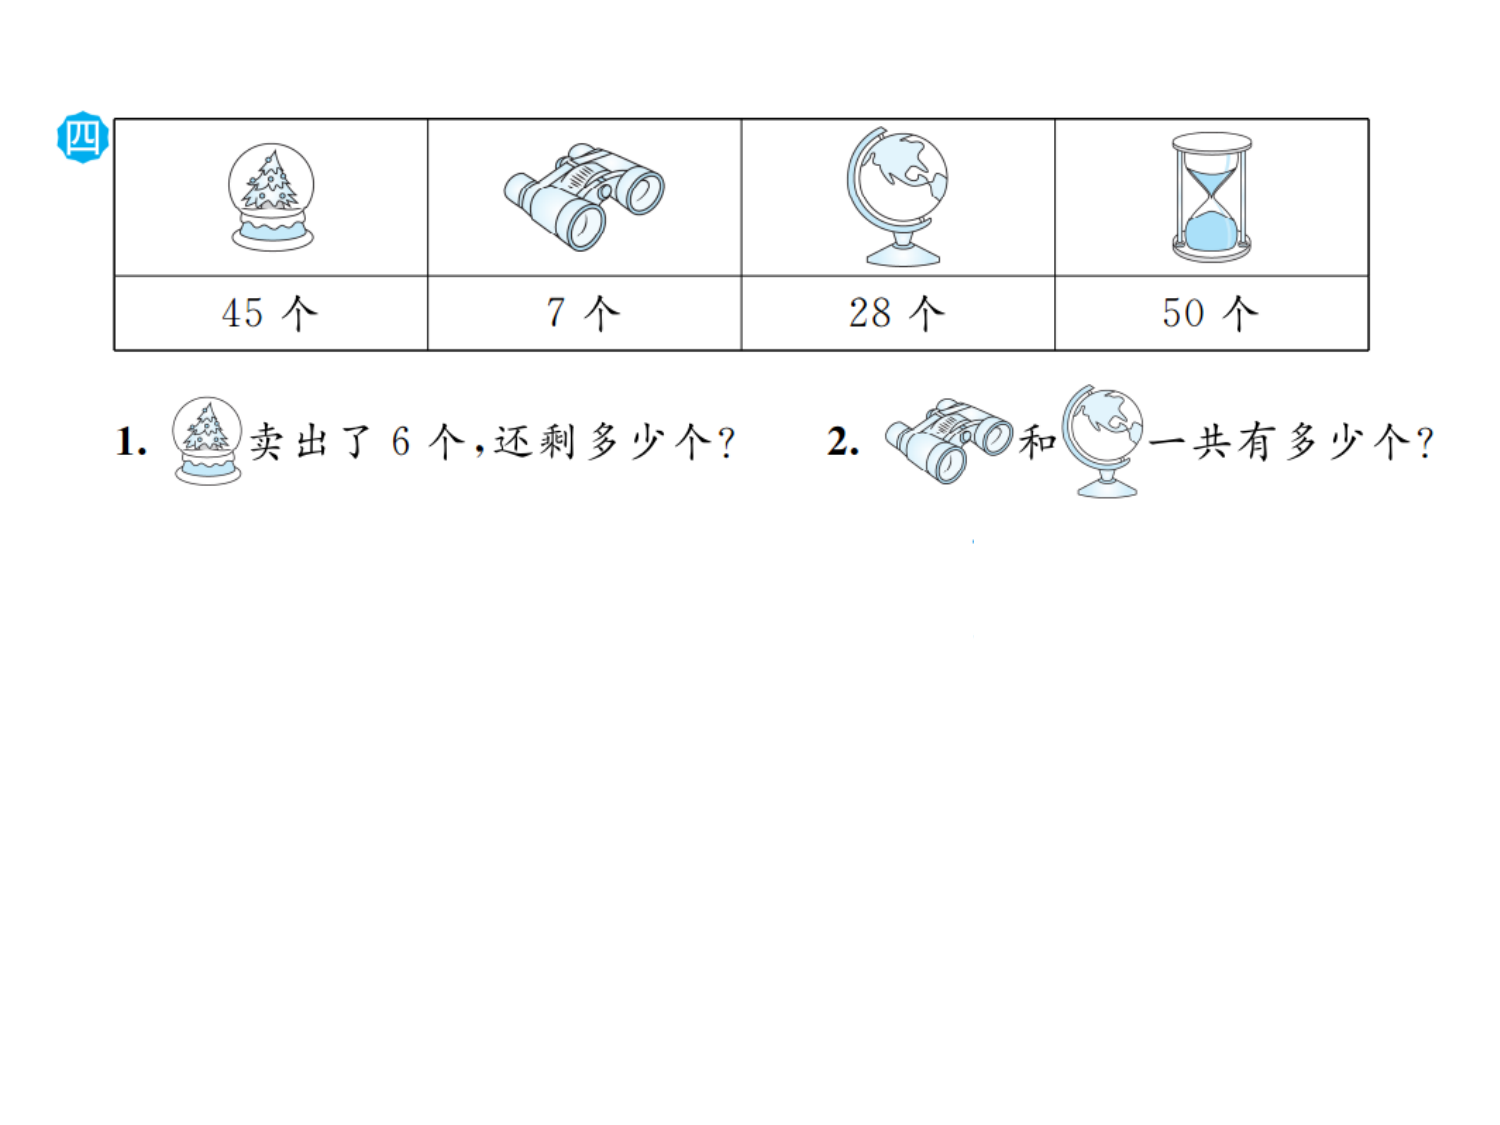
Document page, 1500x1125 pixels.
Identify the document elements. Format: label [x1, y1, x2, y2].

picture [41, 94, 1459, 997]
